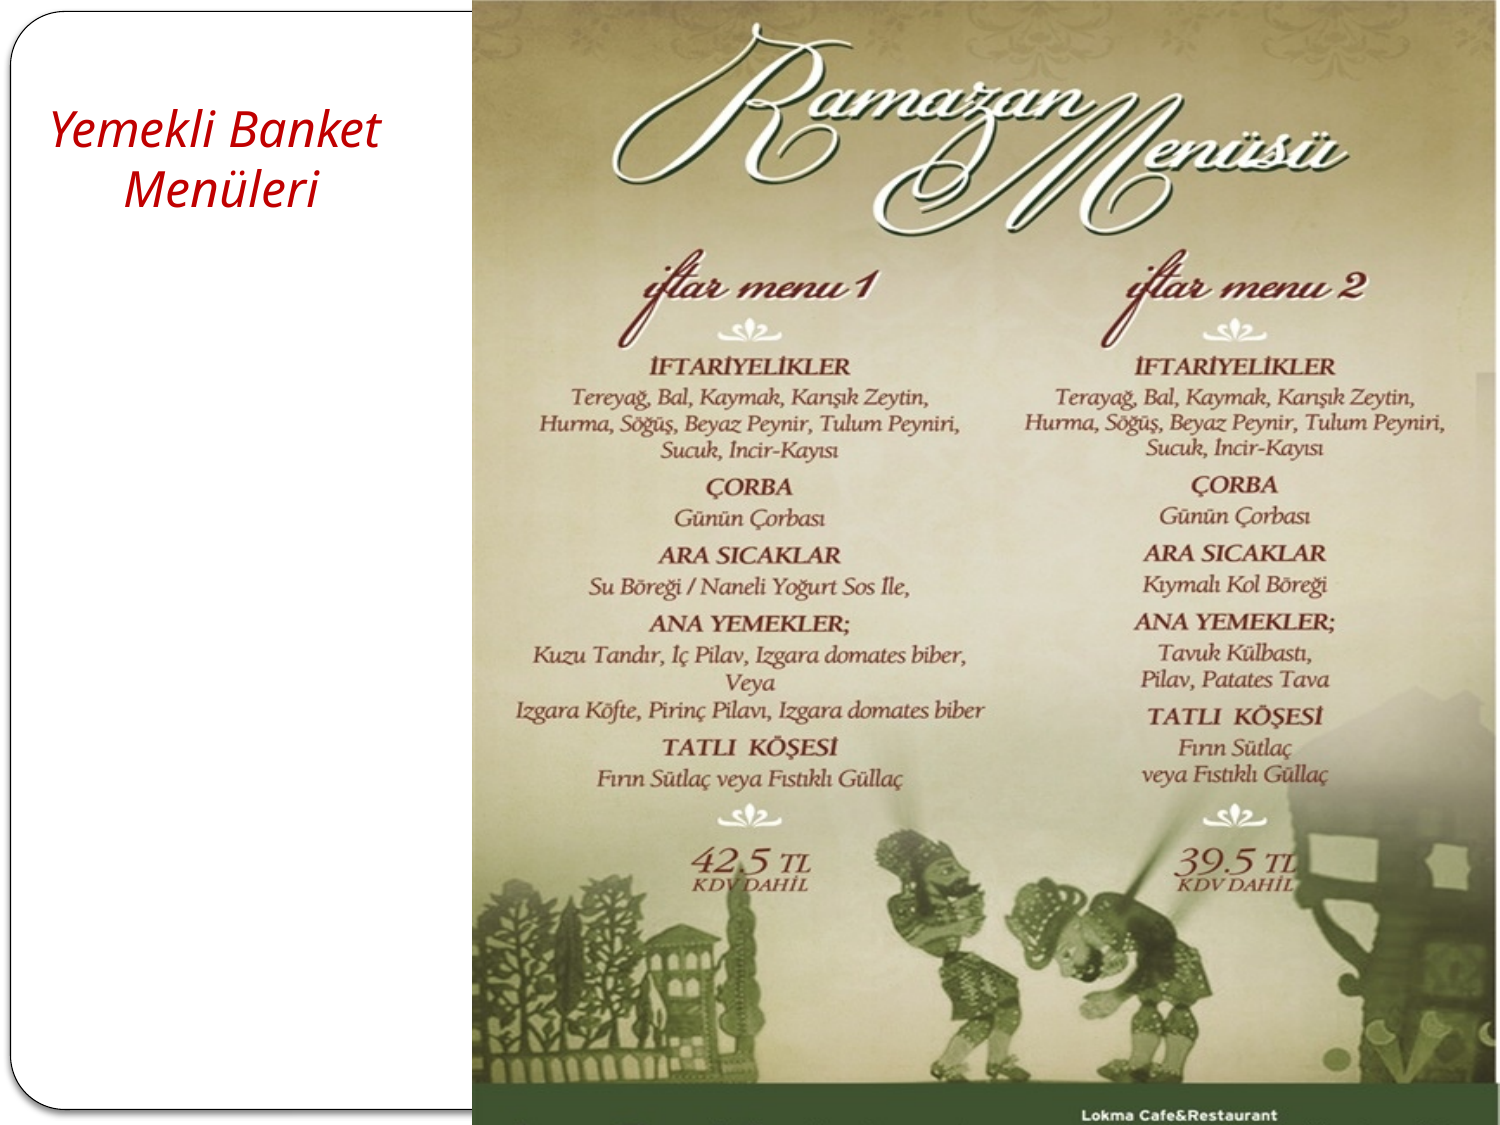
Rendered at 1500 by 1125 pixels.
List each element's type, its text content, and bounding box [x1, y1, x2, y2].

title Yemekli Banket Menüleri [0, 0, 443, 233]
picture [471, 0, 1500, 1125]
